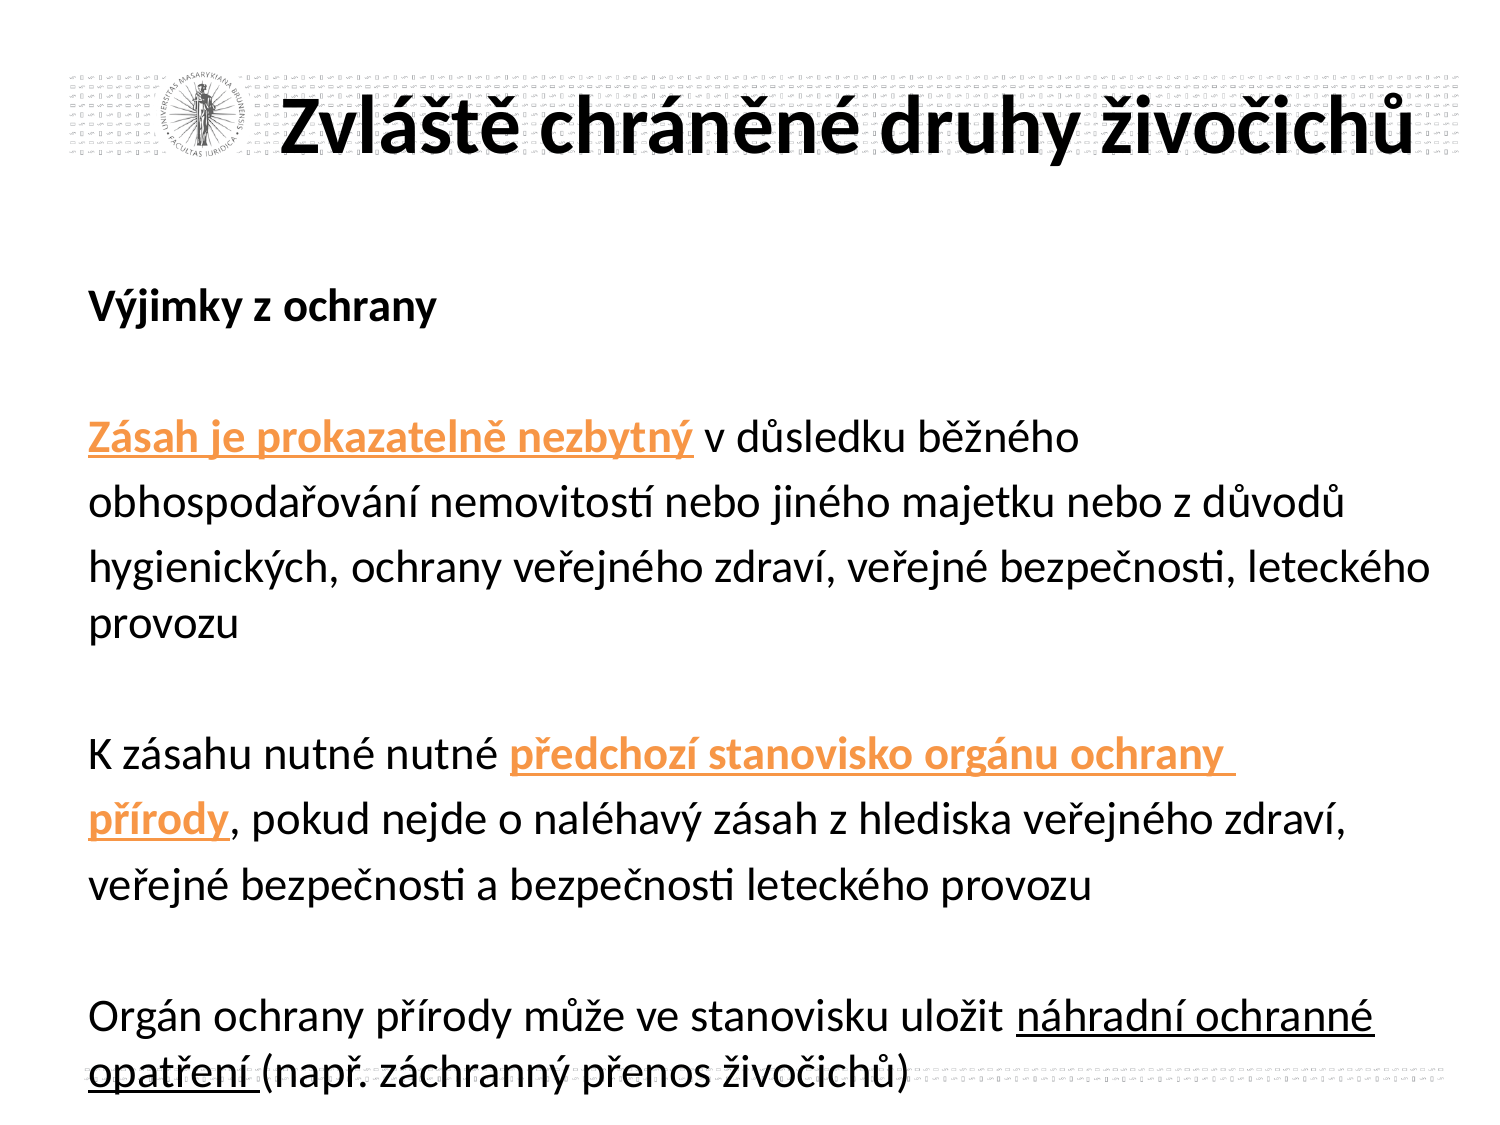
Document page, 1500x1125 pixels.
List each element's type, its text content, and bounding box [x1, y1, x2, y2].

picture [0, 42, 1500, 200]
list Výjimky z ochrany Zásah je prokazatelně nezbytný v důsledku běžného obhospodařování nemovitostí nebo jiného majetku nebo z důvodů hygienických, ochrany veřejného zdraví, veřejné bezpečnosti, leteckého provozu K zásahu nutné nutné předchozí stanovisko orgánu ochrany přírody, pokud nejde o naléhavý zásah z hlediska veřejného zdraví, veřejné bezpečnosti a bezpečnosti leteckého provozu Orgán ochrany přírody může ve stanovisku uložit náhradní ochranné opatření (např. záchranný přenos živočichů) [73, 267, 1459, 1038]
picture [13, 1039, 1500, 1116]
